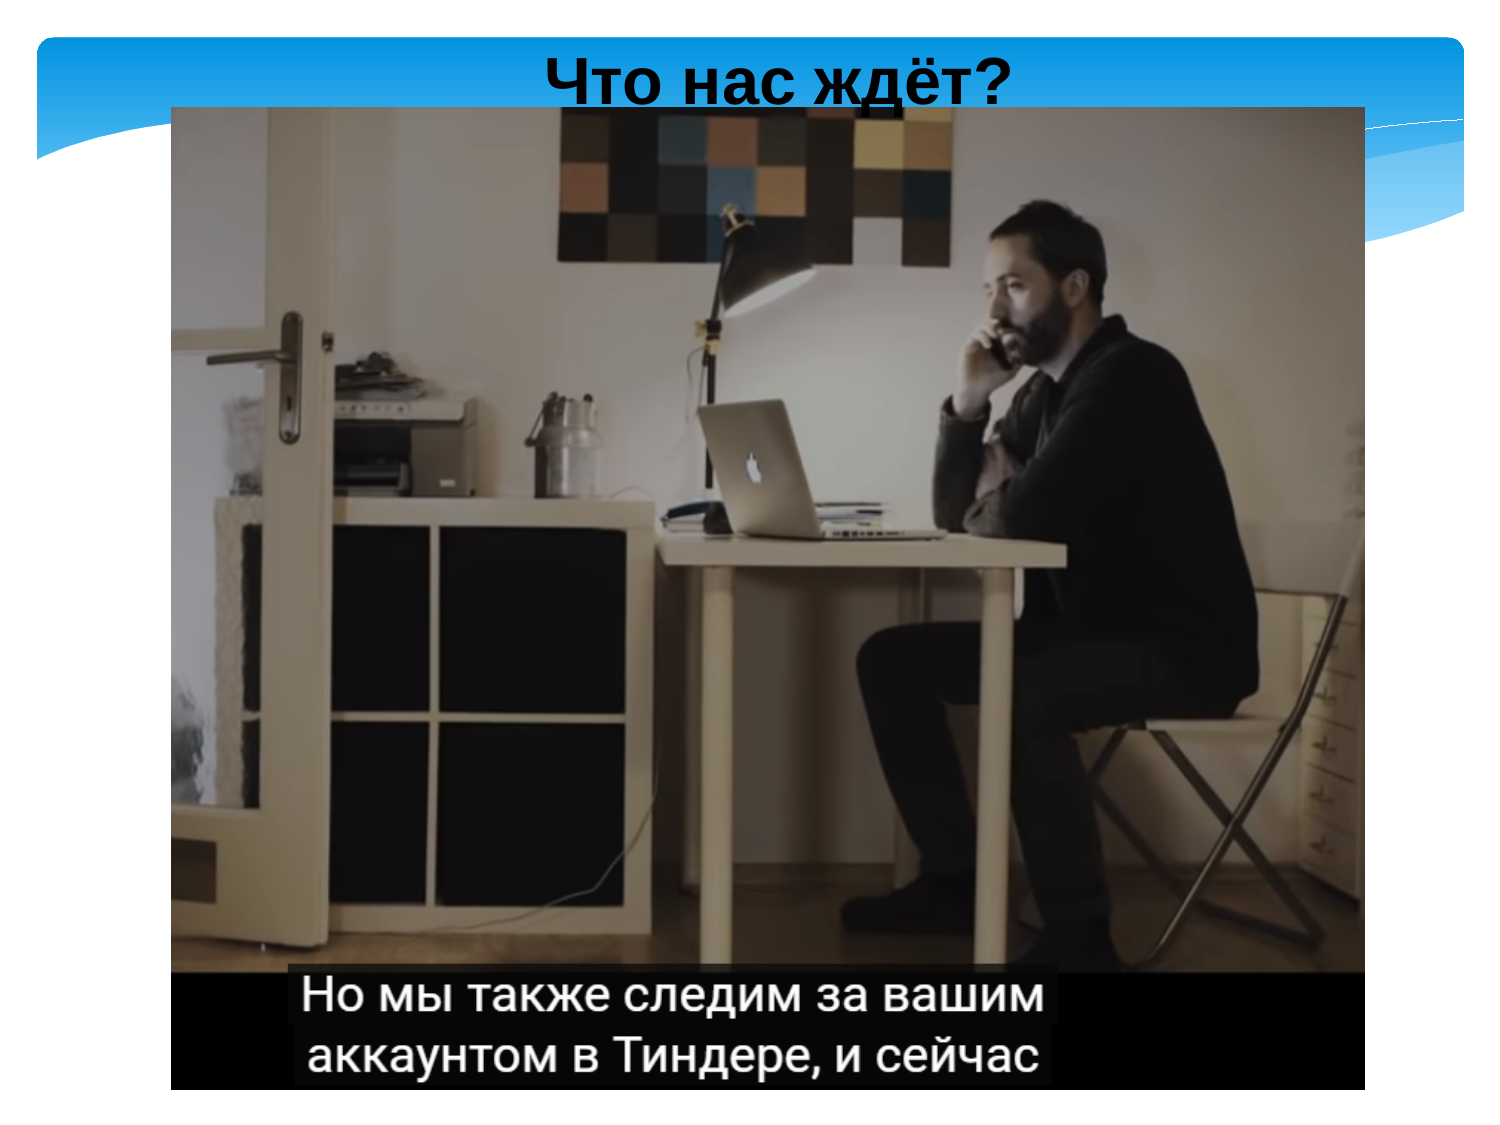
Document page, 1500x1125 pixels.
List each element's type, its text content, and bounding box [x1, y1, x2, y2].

picture [170, 107, 1365, 1091]
text_box Что нас ждёт? [206, 30, 1353, 105]
